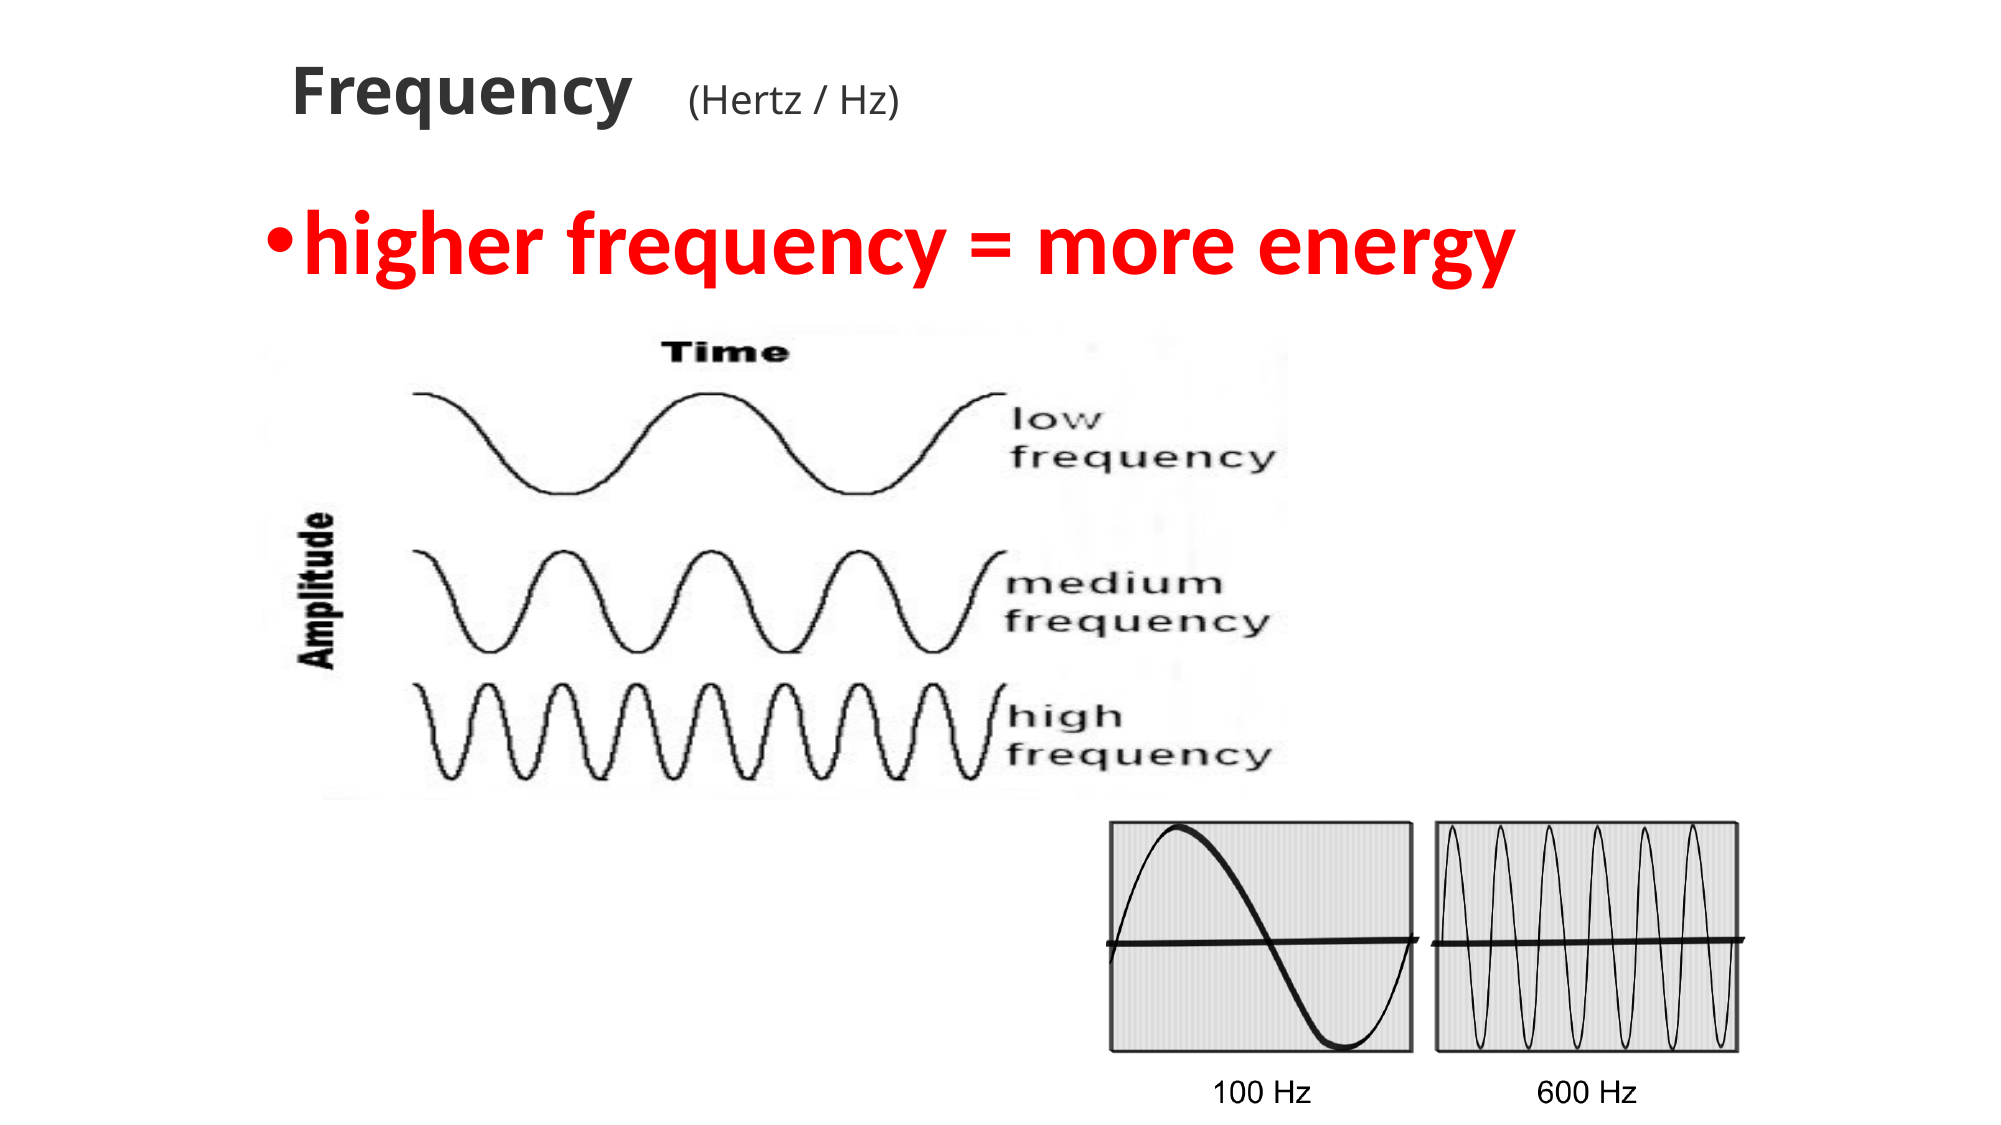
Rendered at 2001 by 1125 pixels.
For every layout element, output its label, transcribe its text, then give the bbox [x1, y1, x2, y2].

picture [1106, 817, 1746, 1117]
title Frequency (Hertz / Hz) [275, 50, 1663, 138]
list higher frequency = more energy [249, 187, 1713, 800]
picture [262, 324, 1288, 800]
